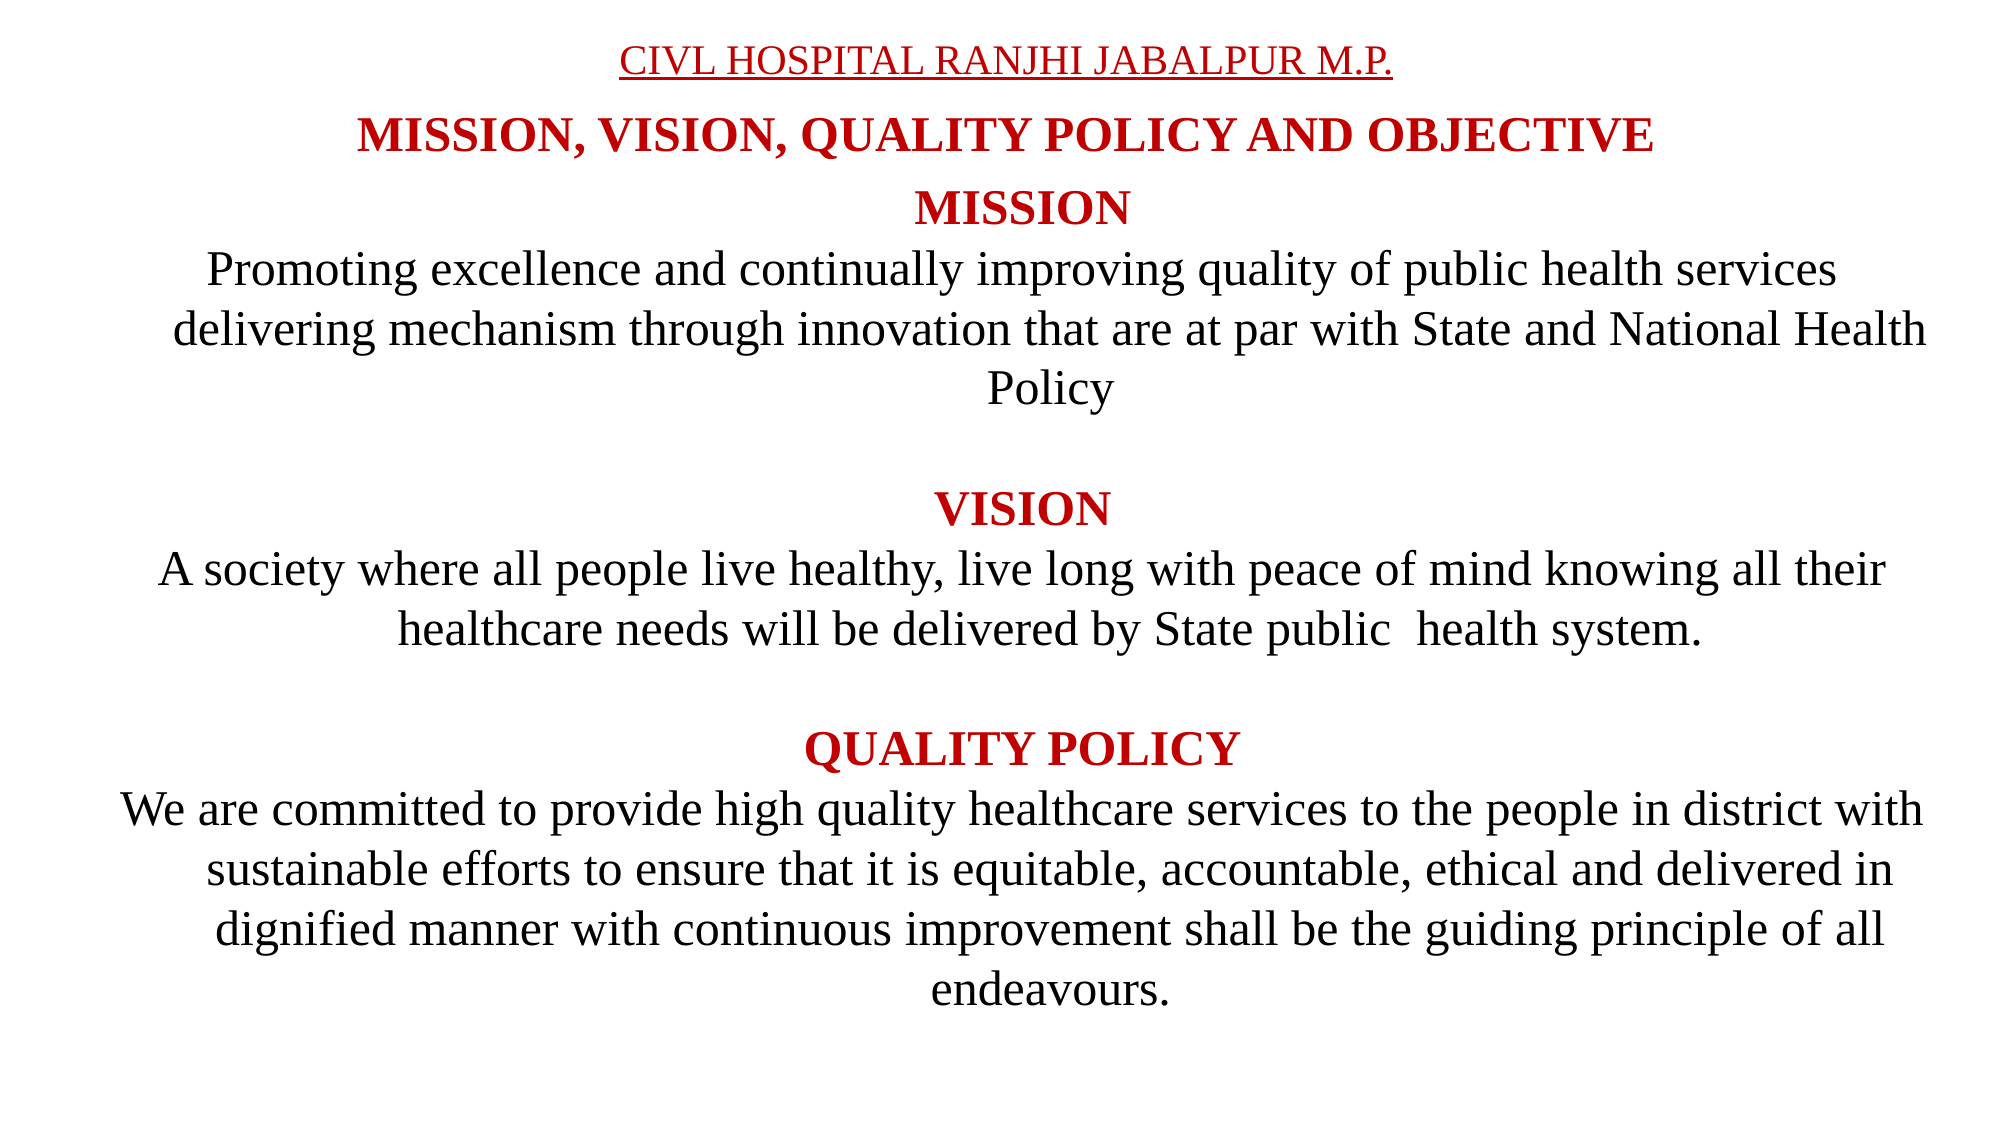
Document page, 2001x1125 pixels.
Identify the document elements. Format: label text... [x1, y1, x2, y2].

text_box MISSION, VISION, QUALITY POLICY AND OBJECTIVE [62, 101, 1950, 162]
text_box MISSION Promoting excellence and continually improving quality of public health services delivering mechanism through innovation that are at par with State and National Health Policy VISION A society where all people live healthy, live long with peace of mind knowing all their healthcare needs will be delivered by State public health system. QUALITY POLICY We are committed to provide high quality healthcare services to the people in district with sustainable efforts to ensure that it is equitable, accountable, ethical and delivered in dignified manner with continuous improvement shall be the guiding principle of all endeavours. [99, 174, 1946, 1125]
title CIVL HOSPITAL RANJHI JABALPUR M.P. [150, 31, 1863, 92]
